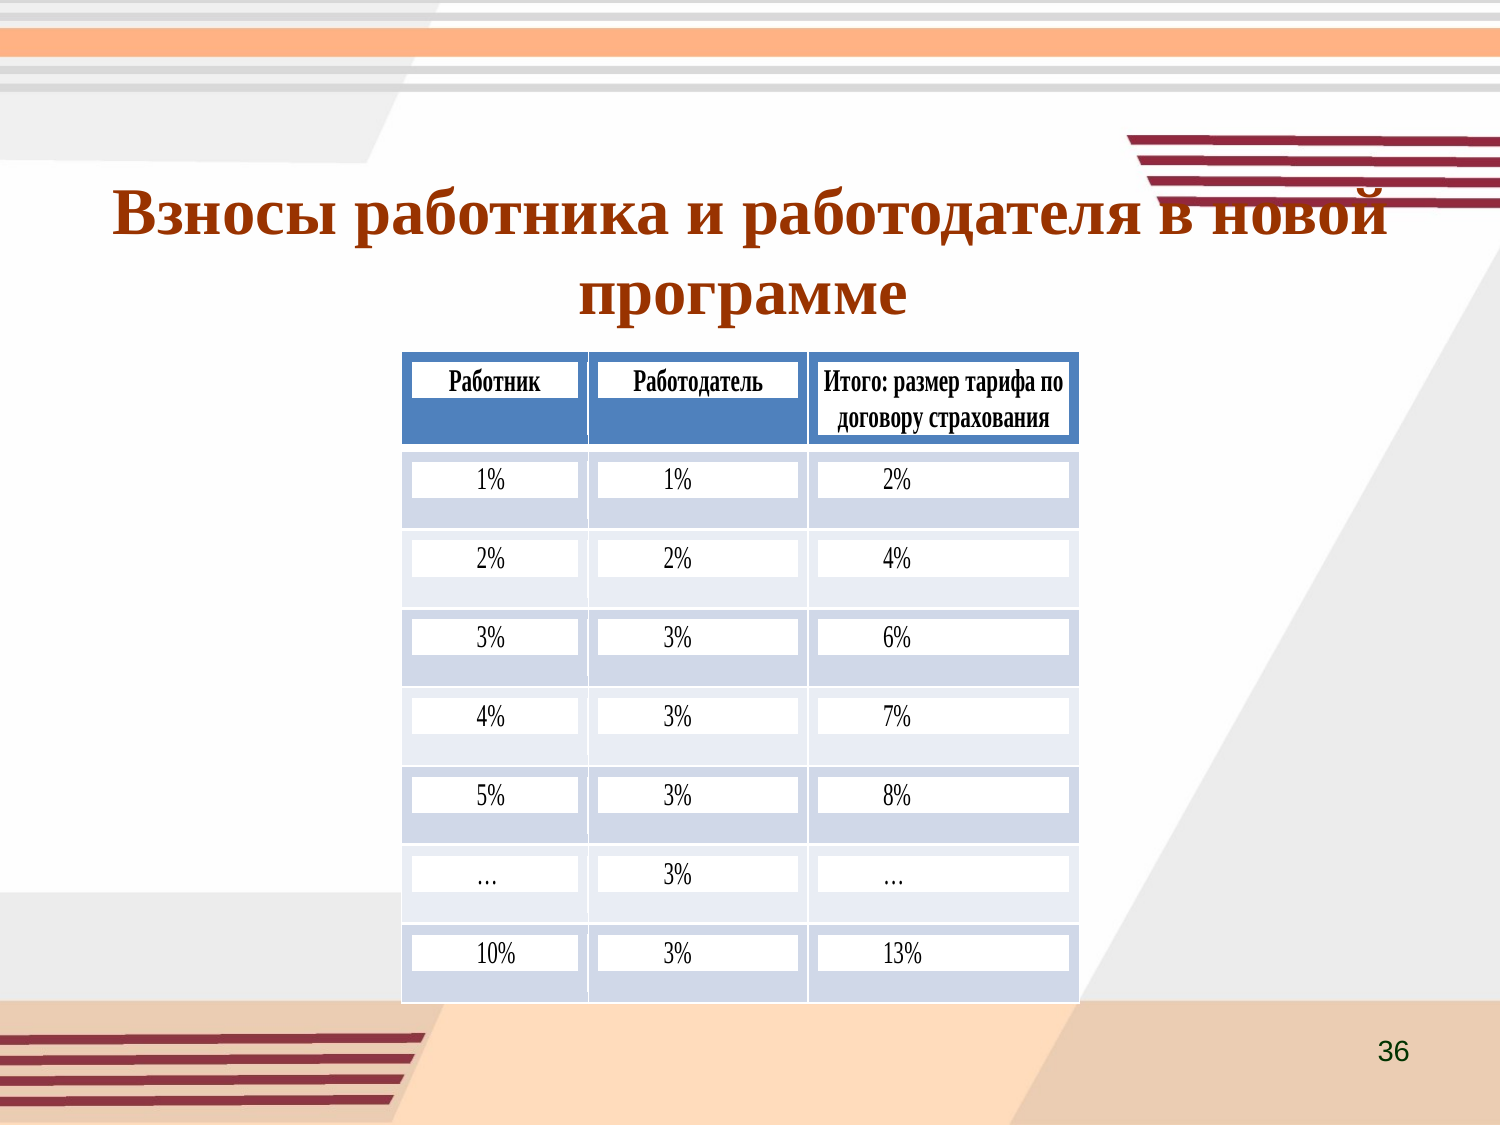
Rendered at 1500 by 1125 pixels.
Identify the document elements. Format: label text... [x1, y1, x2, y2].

slide_number 36 [1074, 1024, 1425, 1103]
list Взносы работника и работодателя в новой программе [76, 160, 1427, 970]
picture [0, 0, 1500, 1125]
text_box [312, 349, 1165, 1071]
